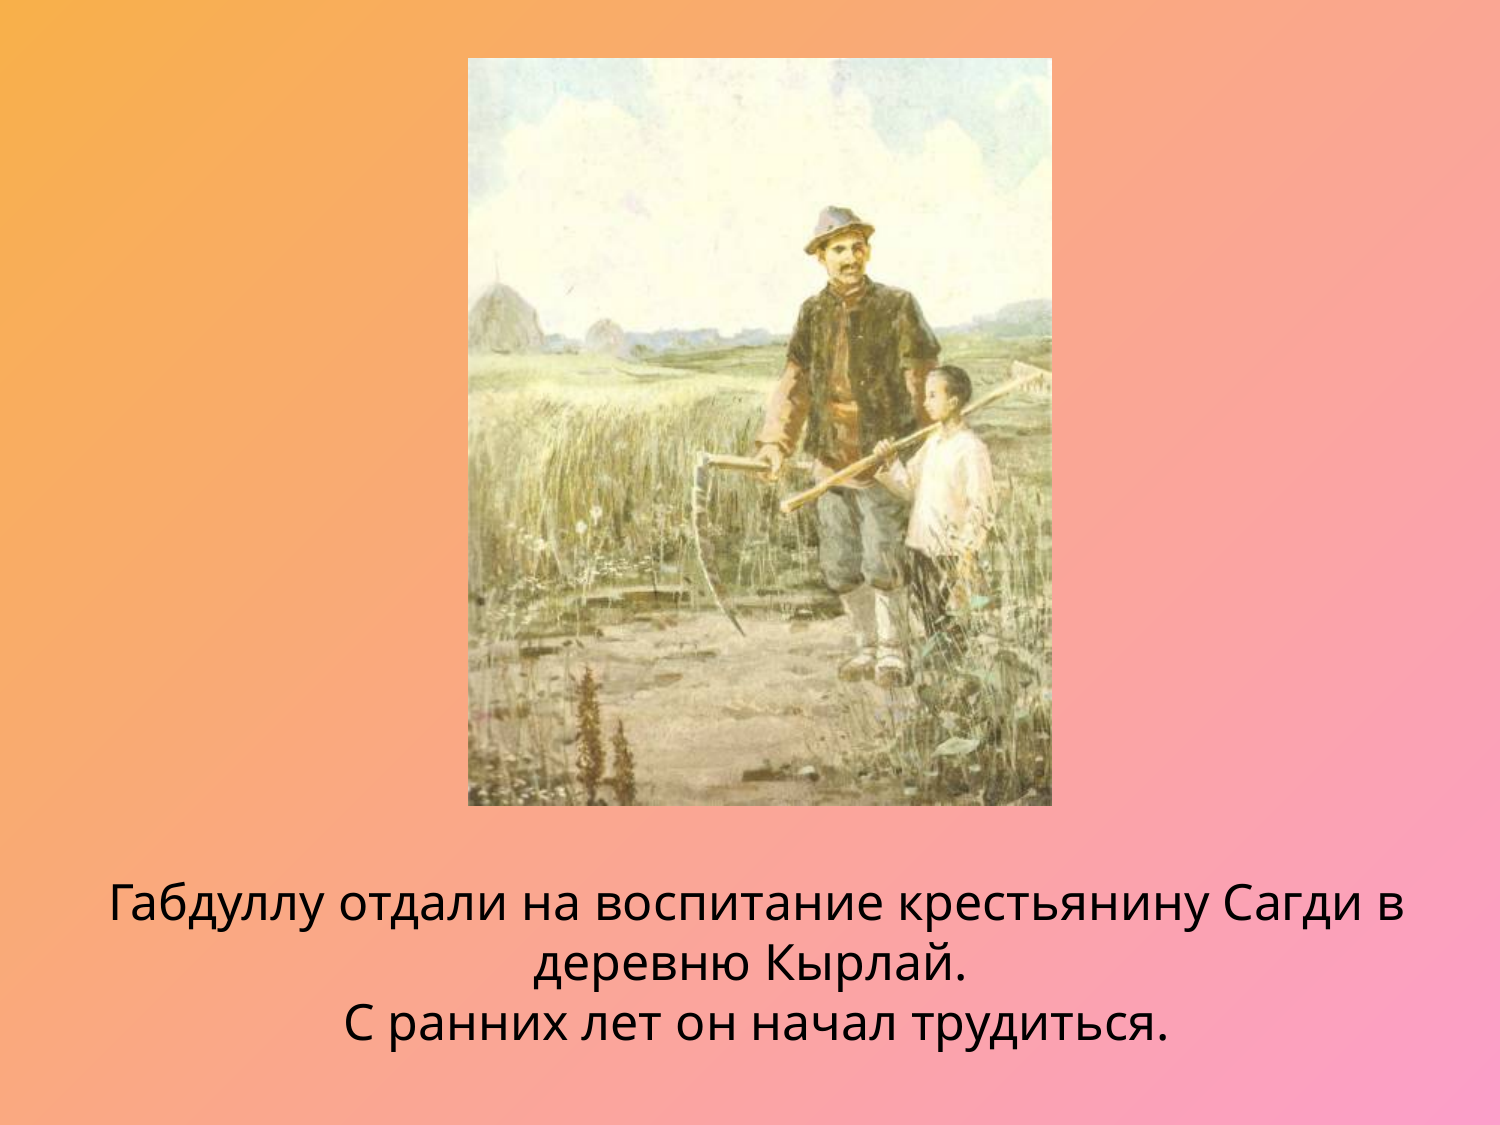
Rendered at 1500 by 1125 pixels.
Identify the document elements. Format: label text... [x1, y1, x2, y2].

picture [468, 58, 1052, 806]
title Габдуллу отдали на воспитание крестьянину Сагди в деревню Кырлай. С ранних лет он начал трудиться. [82, 867, 1432, 1055]
